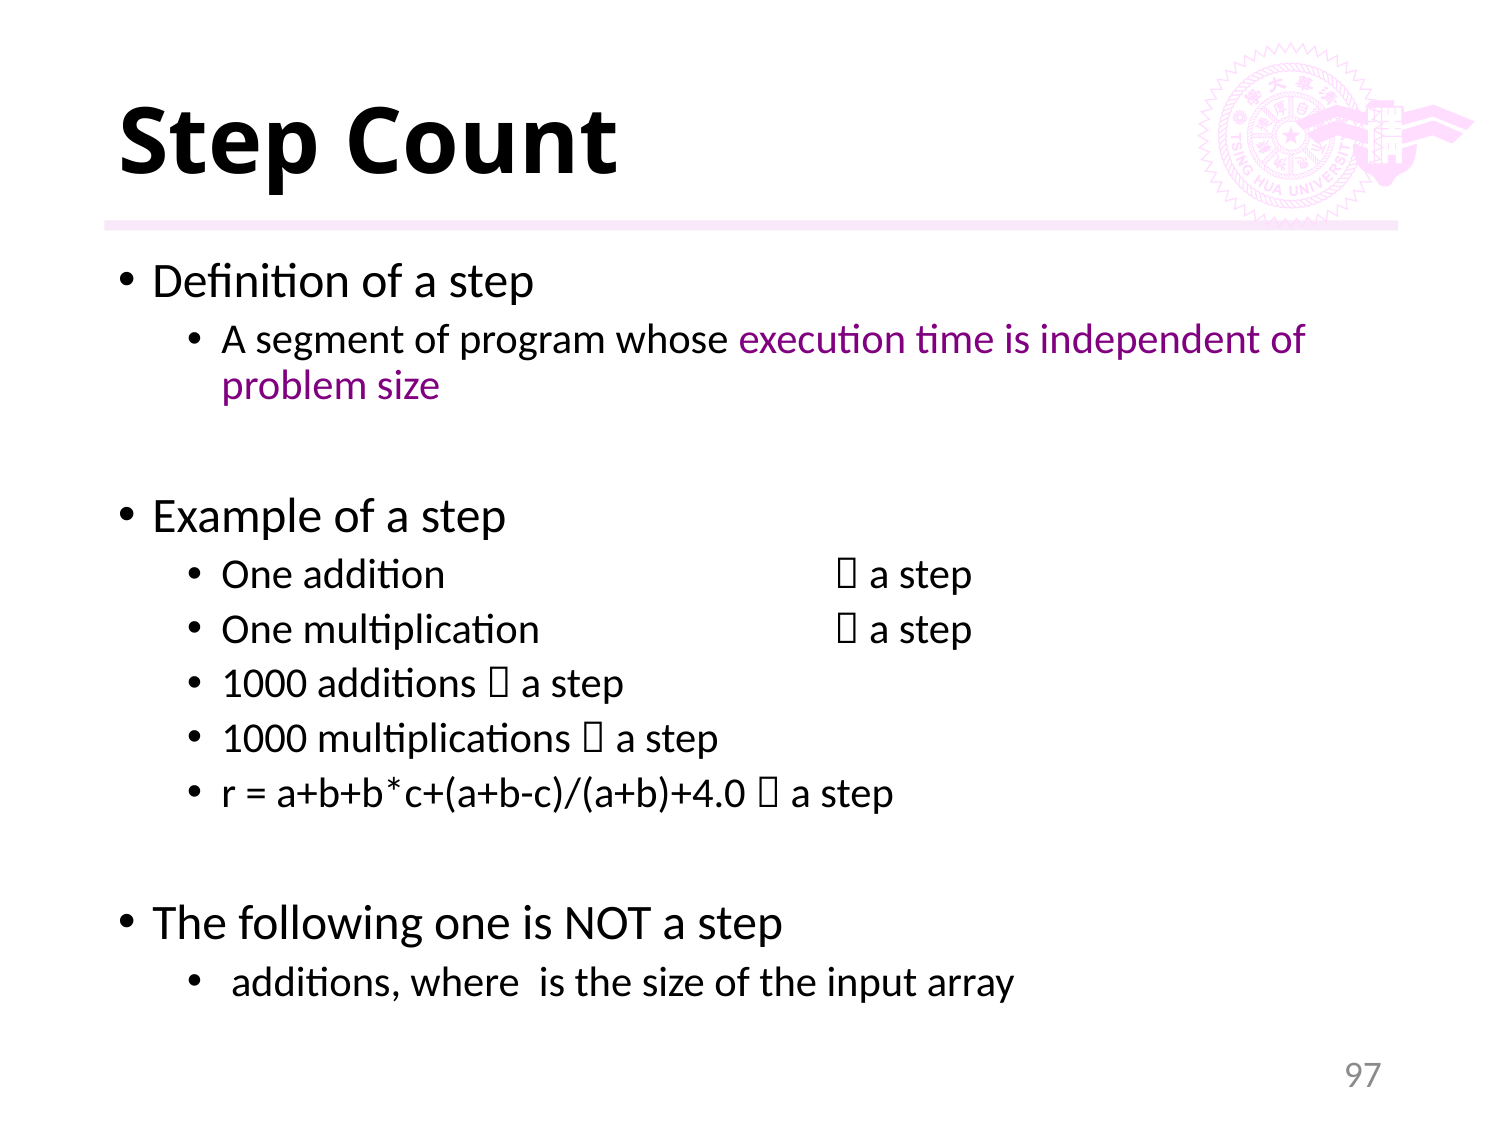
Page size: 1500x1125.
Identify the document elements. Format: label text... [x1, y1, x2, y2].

title Step Count [103, 59, 1397, 228]
slide_number 97 [1059, 1042, 1397, 1103]
